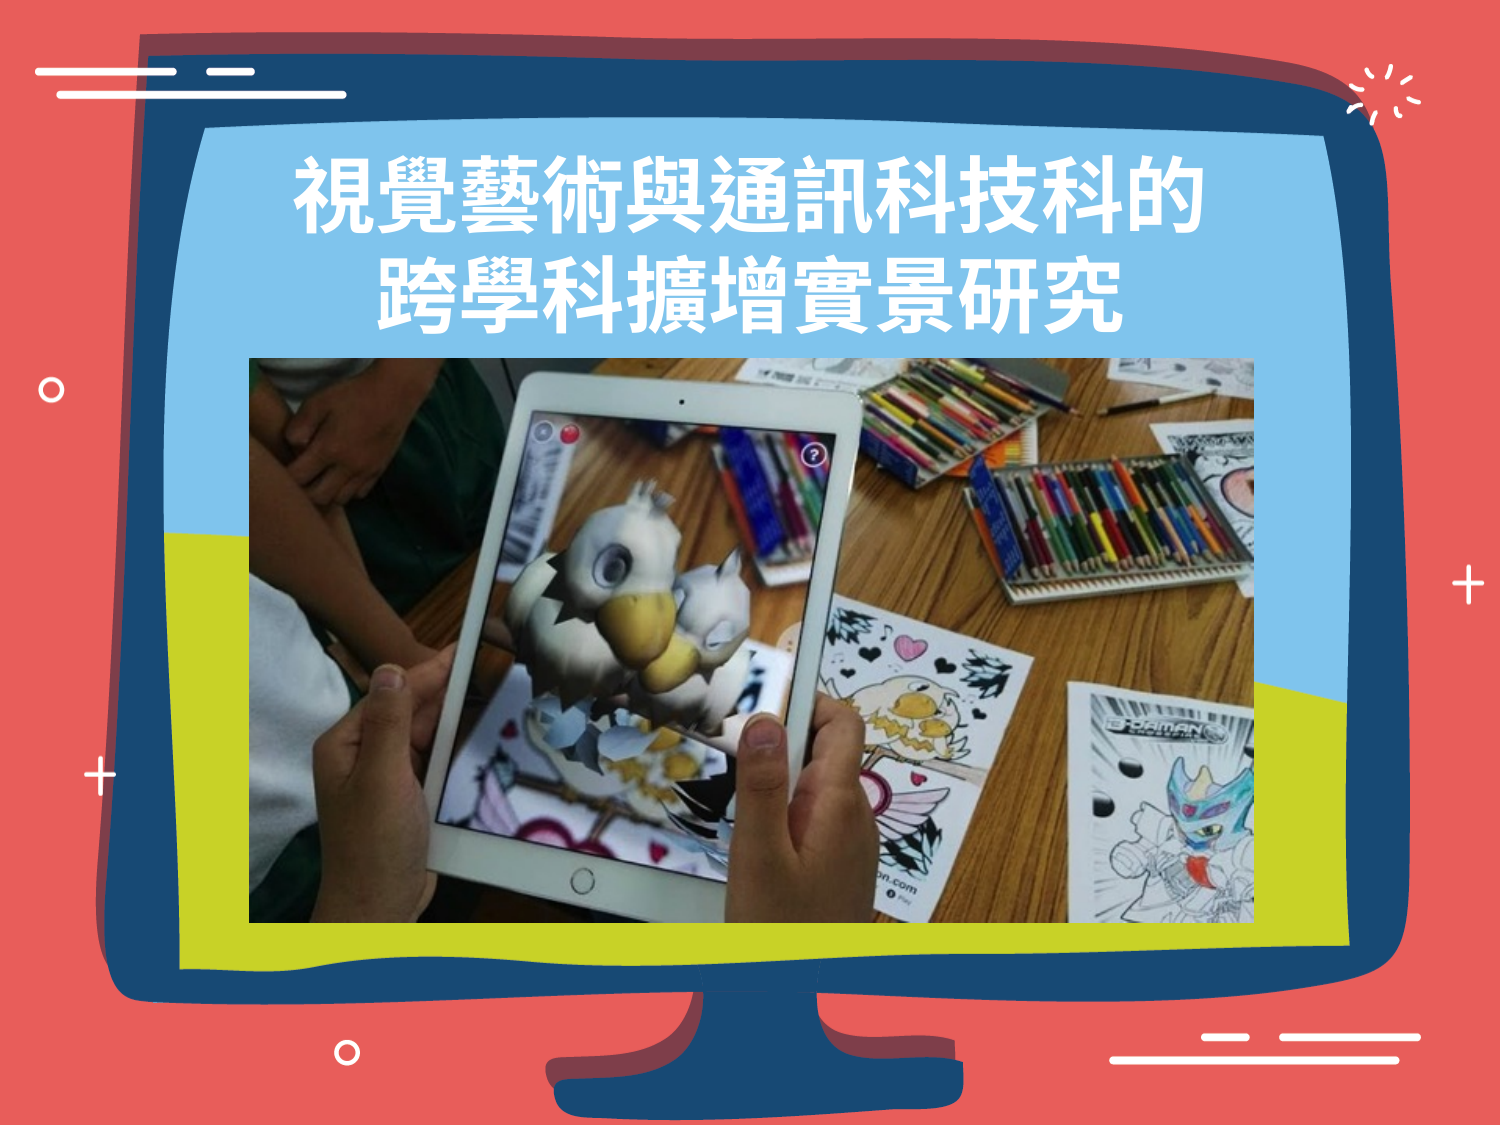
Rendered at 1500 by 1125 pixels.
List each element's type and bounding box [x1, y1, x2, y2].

list [249, 357, 1255, 924]
picture [0, 0, 1500, 1125]
